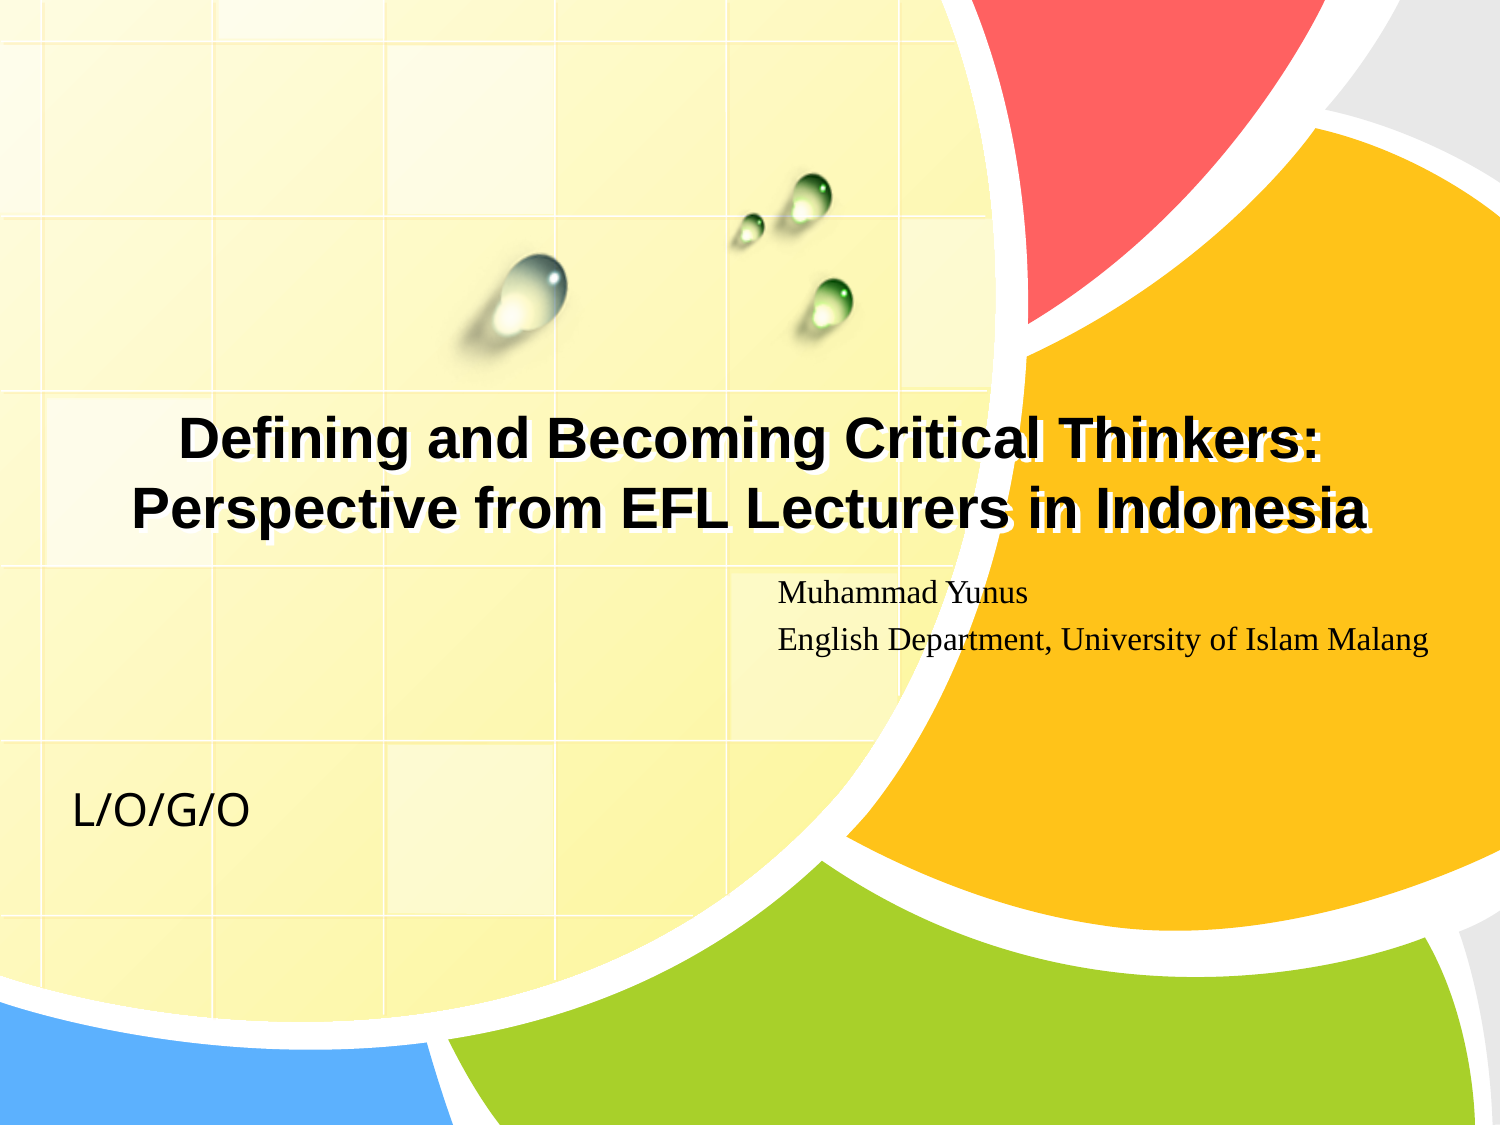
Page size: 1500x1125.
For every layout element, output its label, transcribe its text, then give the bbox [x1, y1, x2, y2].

subtitle Muhammad Yunus English Department, University of Islam Malang [762, 562, 1500, 638]
title Defining and Becoming Critical Thinkers: Perspective from EFL Lecturers in Indonesia [37, 349, 1463, 591]
picture [428, 76, 894, 349]
